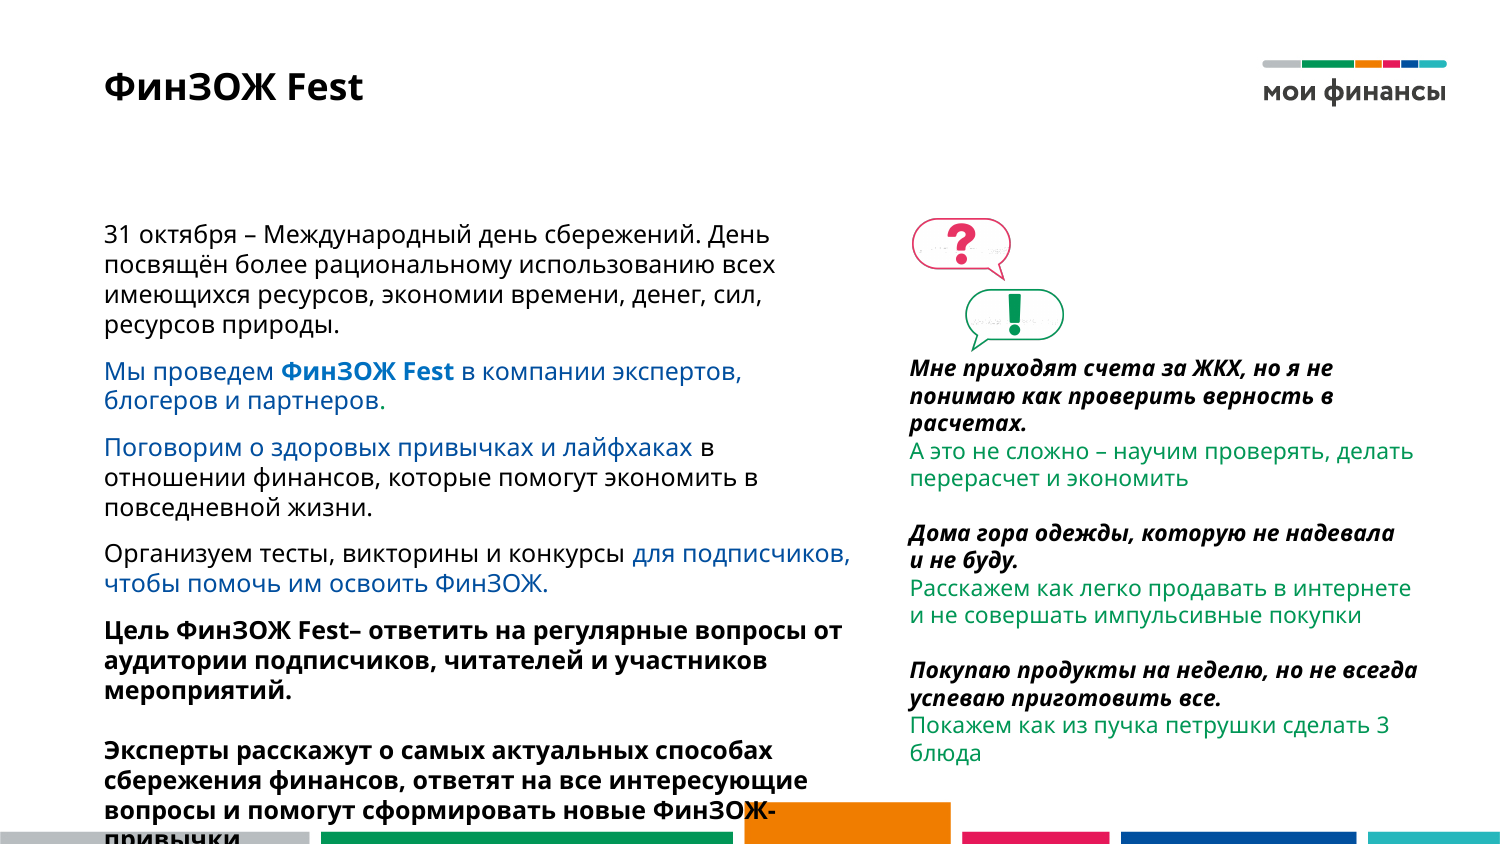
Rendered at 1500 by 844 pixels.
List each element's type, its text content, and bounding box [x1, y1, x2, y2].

list 31 октября – Международный день сбережений. День посвящён более рациональному использованию всех имеющихся ресурсов, экономии времени, денег, сил, ресурсов природы. Мы проведем ФинЗОЖ Fest в компании экспертов, блогеров и партнеров. Поговорим о здоровых привычках и лайфхаках в отношении финансов, которые помогут экономить в повседневной жизни. Организуем тесты, викторины и конкурсы для подписчиков, чтобы помочь им освоить ФинЗОЖ. Цель ФинЗОЖ Fest– ответить на регулярные вопросы от аудитории подписчиков, читателей и участников мероприятий. Эксперты расскажут о самых актуальных способах сбережения финансов, ответят на все интересующие вопросы и помогут сформировать новые ФинЗОЖ-привычки. [103, 218, 863, 791]
title ФинЗОЖ Fest [103, 62, 1234, 175]
text_box Мне приходят счета за ЖКХ, но я не понимаю как проверить верность в расчетах. А это не сложно – научим проверять, делать перерасчет и экономить Дома гора одежды, которую не надевала и не буду. Расскажем как легко продавать в интернете и не совершать импульсивные покупки Покупаю продукты на неделю, но не всегда успеваю приготовить все. Покажем как из пучка петрушки сделать 3 блюда [901, 345, 1450, 775]
picture [0, 0, 1500, 844]
